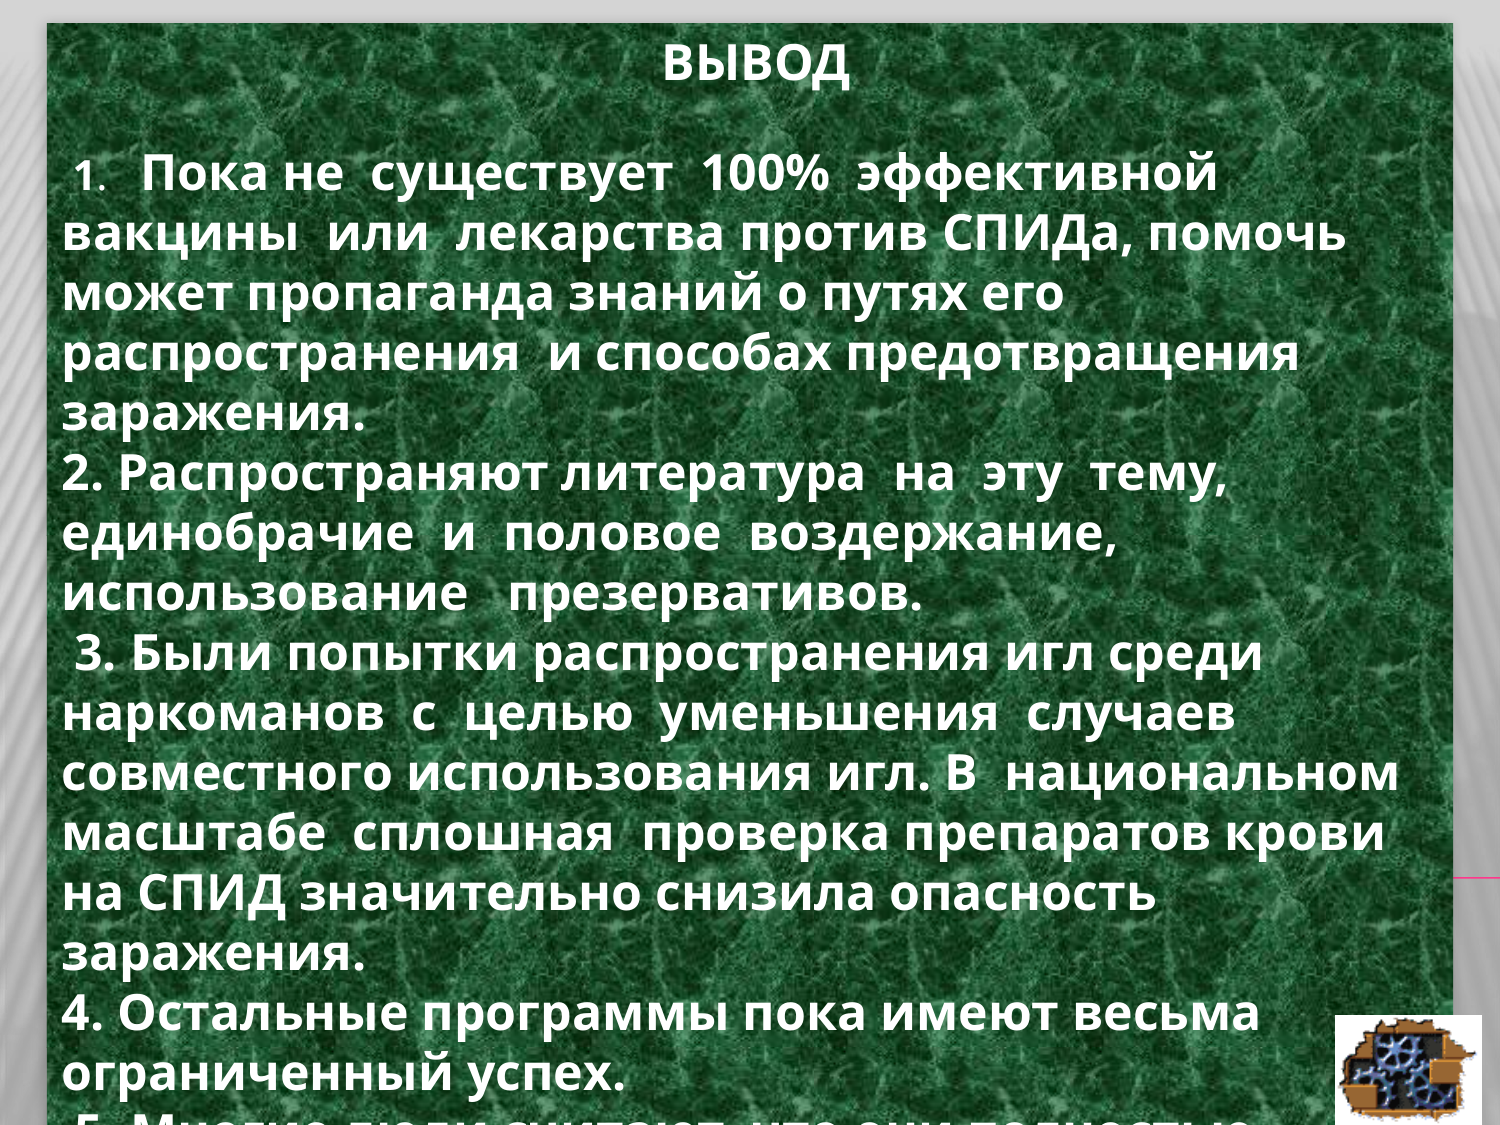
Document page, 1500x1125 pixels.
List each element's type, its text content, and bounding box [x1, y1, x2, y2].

text_box ВЫВОД 1. Пока не существует 100% эффективной вакцины или лекарства против СПИДа, помочь может пропаганда знаний о путях его распространения и способах предотвращения заражения. 2. Распространяют литература на эту тему, единобрачие и половое воздержание, использование презервативов. 3. Были попытки распространения игл среди наркоманов с целью уменьшения случаев совместного использования игл. В национальном масштабе сплошная проверка препаратов крови на СПИД значительно снизила опасность заражения. 4. Остальные программы пока имеют весьма ограниченный успех. 5. Многие люди считают, что они полностью застрахованы от заражения СПИДом, т.к. пути его распространения хорошо известны. Однако для такой уверенности пока нет оснований [46, 23, 1454, 1125]
picture [1335, 1015, 1482, 1125]
